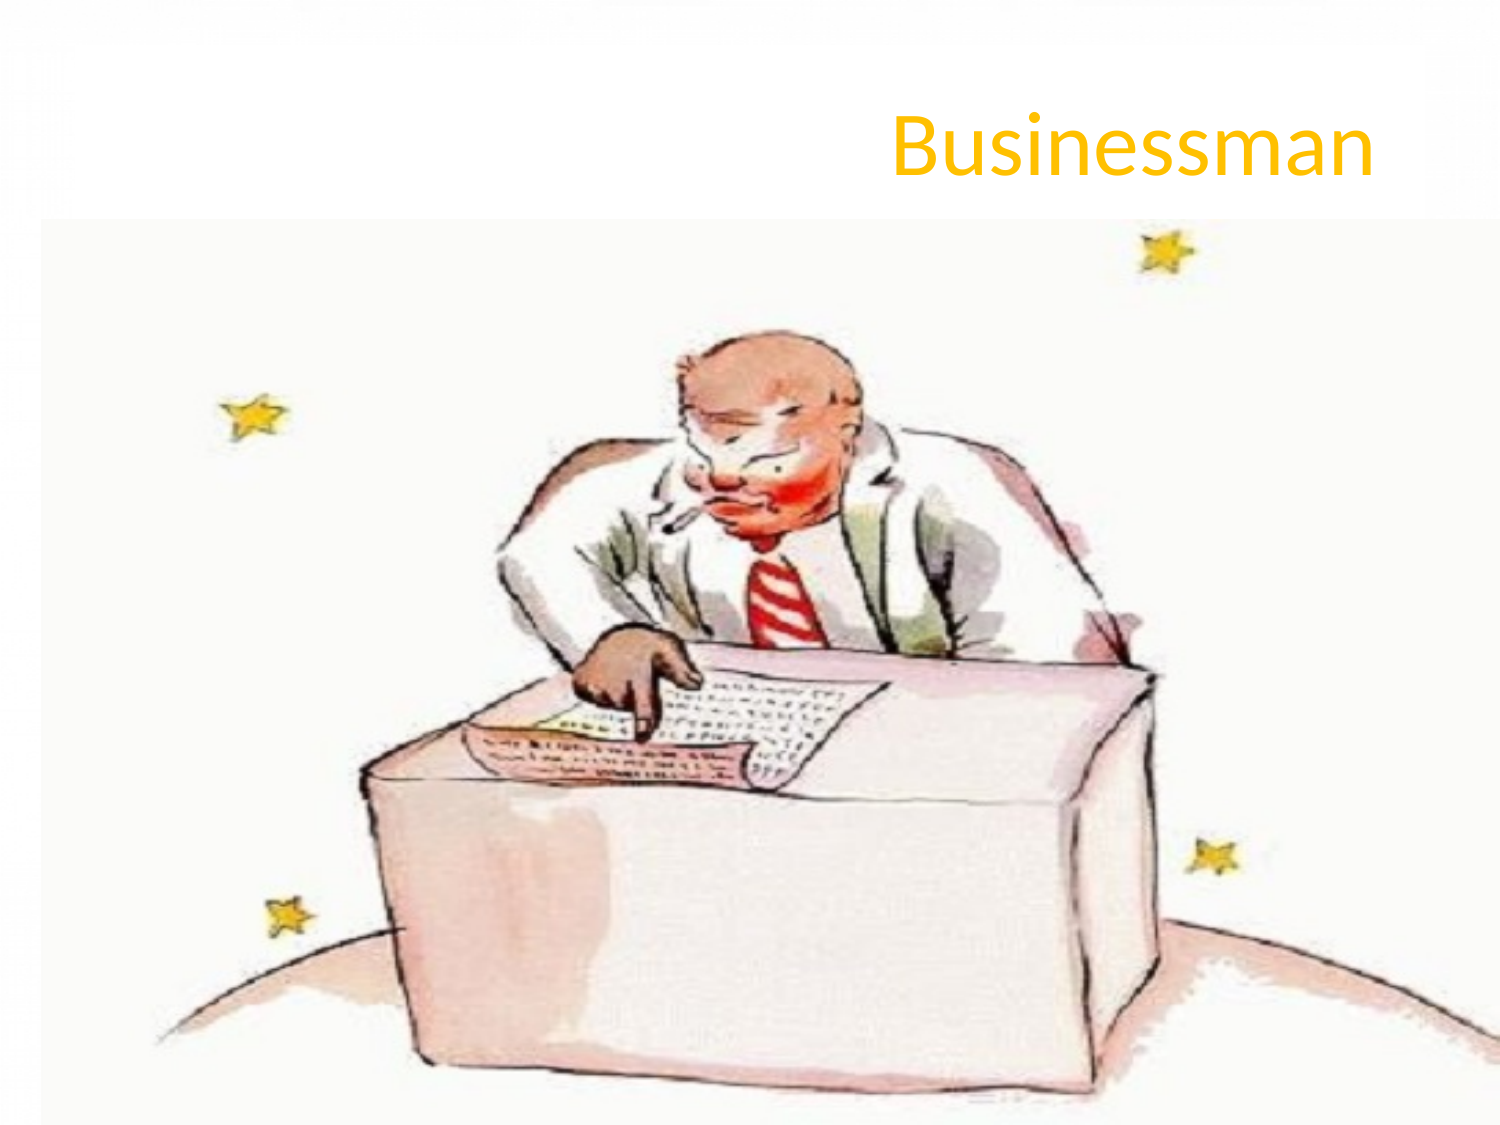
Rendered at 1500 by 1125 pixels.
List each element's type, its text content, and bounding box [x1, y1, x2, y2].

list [41, 219, 1500, 1125]
title Businessman [75, 45, 1425, 218]
picture [0, 0, 1500, 1125]
